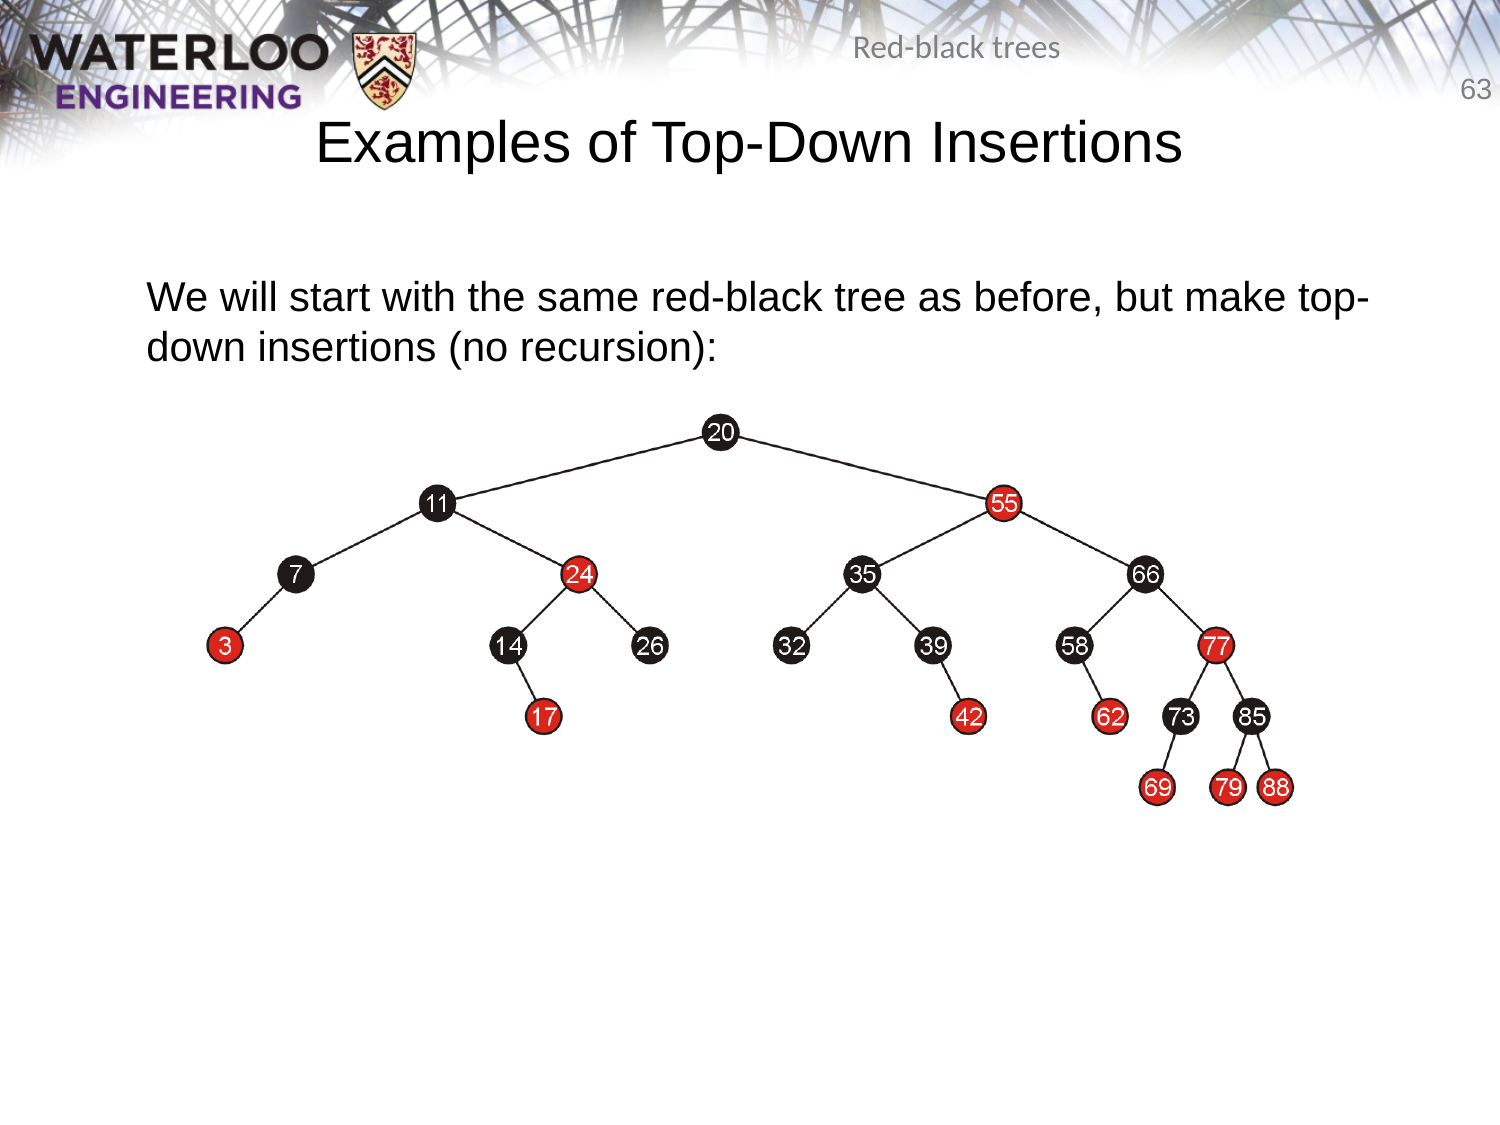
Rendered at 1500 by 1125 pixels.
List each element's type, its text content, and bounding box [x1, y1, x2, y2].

picture [0, 0, 1500, 1125]
list We will start with the same red-black tree as before, but make top-down insertions (no recursion): [74, 262, 1426, 1006]
title Examples of Top-Down Insertions [74, 44, 1426, 233]
